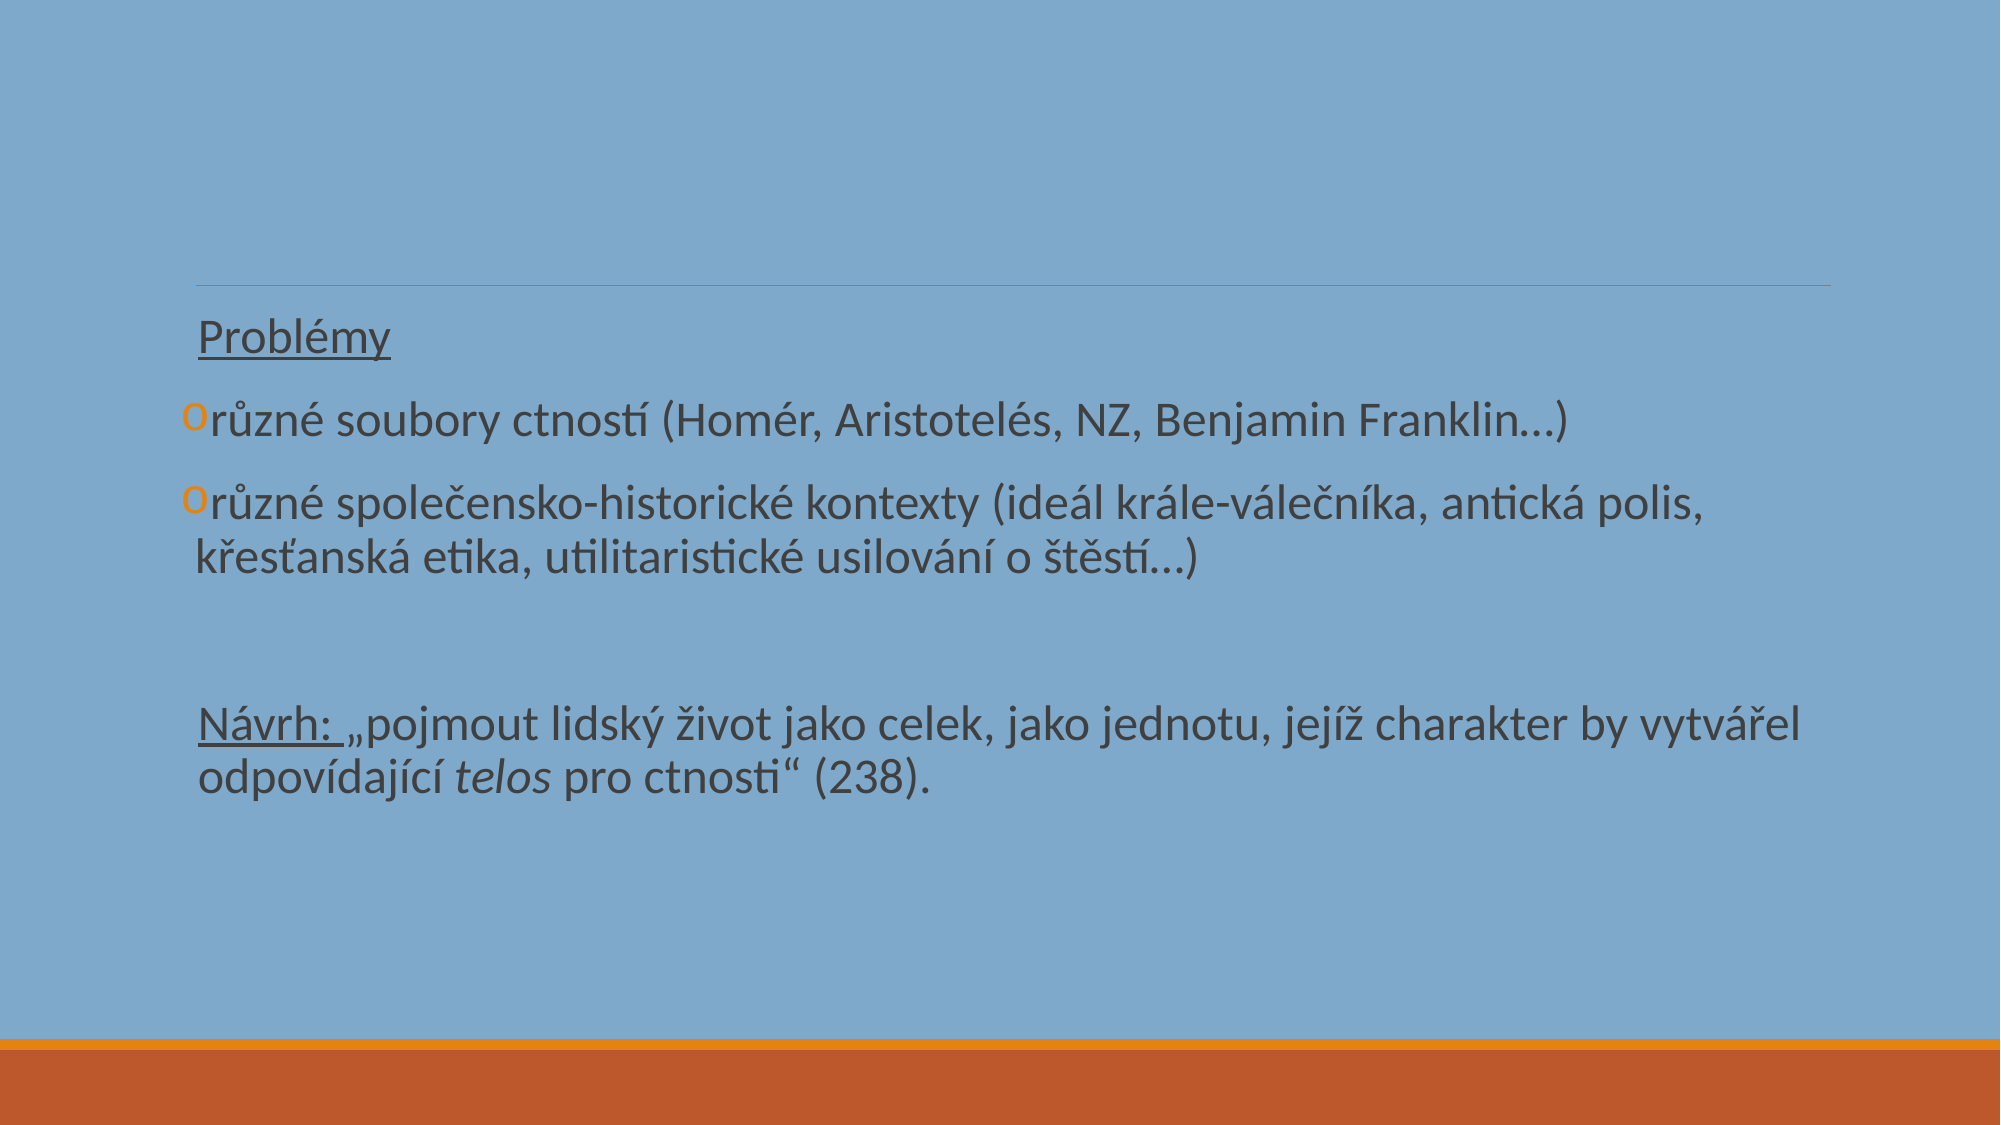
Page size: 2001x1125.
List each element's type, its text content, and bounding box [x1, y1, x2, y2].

list Problémy různé soubory ctností (Homér, Aristotelés, NZ, Benjamin Franklin…) různé společensko-historické kontexty (ideál krále-válečníka, antická polis, křesťanská etika, utilitaristické usilování o štěstí…) Návrh: „pojmout lidský život jako celek, jako jednotu, jejíž charakter by vytvářel odpovídající telos pro ctnosti“ (238). [180, 302, 1830, 963]
